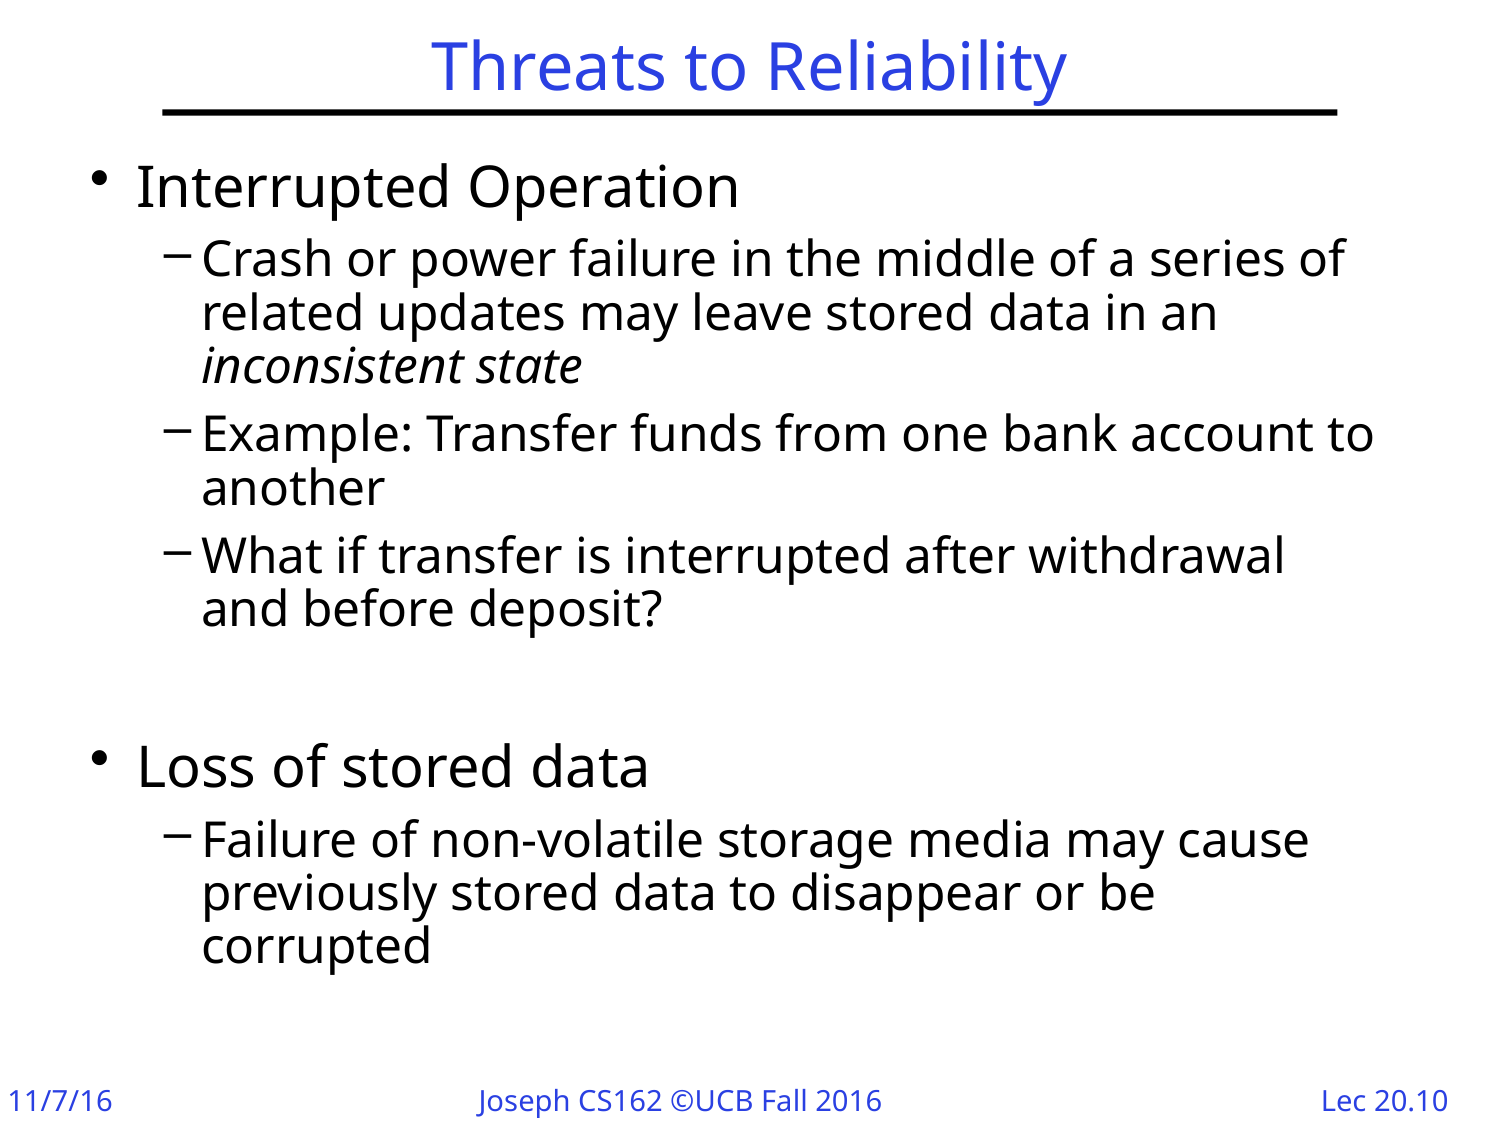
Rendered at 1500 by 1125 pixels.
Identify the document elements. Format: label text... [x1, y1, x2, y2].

title Threats to Reliability [162, 24, 1338, 113]
list Interrupted Operation Crash or power failure in the middle of a series of related updates may leave stored data in an inconsistent state Example: Transfer funds from one bank account to another What if transfer is interrupted after withdrawal and before deposit? Loss of stored data Failure of non-volatile storage media may cause previously stored data to disappear or be corrupted [75, 149, 1400, 988]
